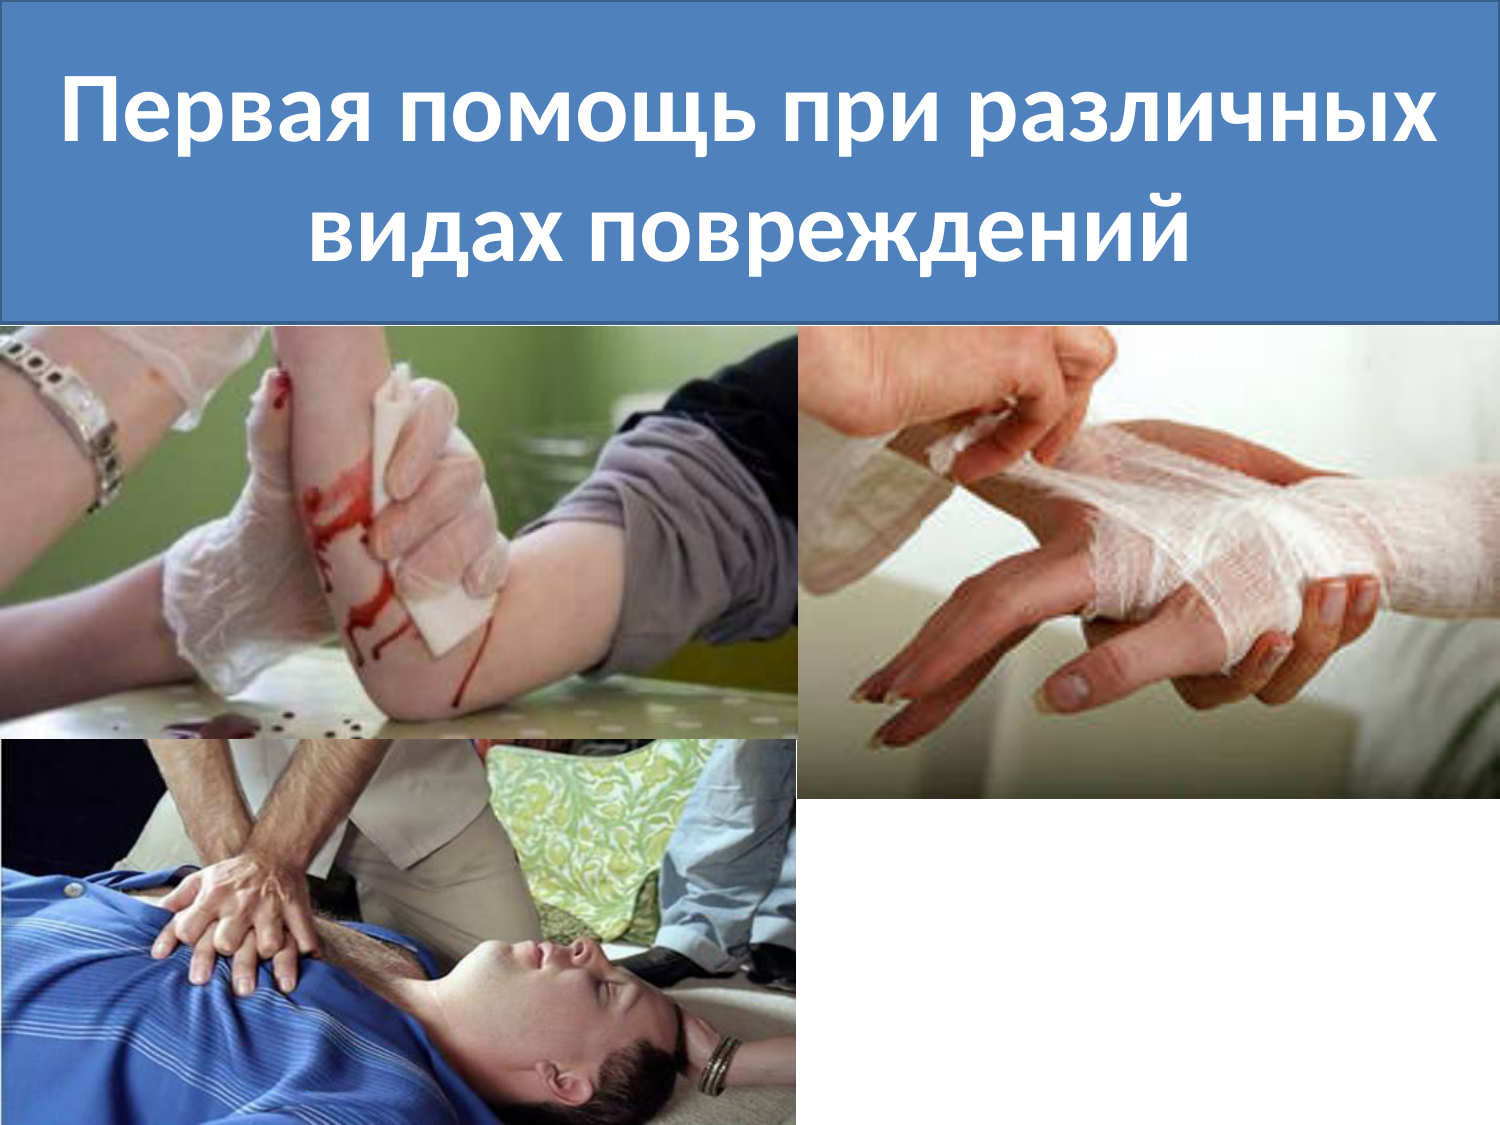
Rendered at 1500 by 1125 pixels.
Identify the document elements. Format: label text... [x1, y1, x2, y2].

title Первая помощь при различных видах повреждений [0, 0, 1500, 325]
picture [0, 326, 1500, 1125]
